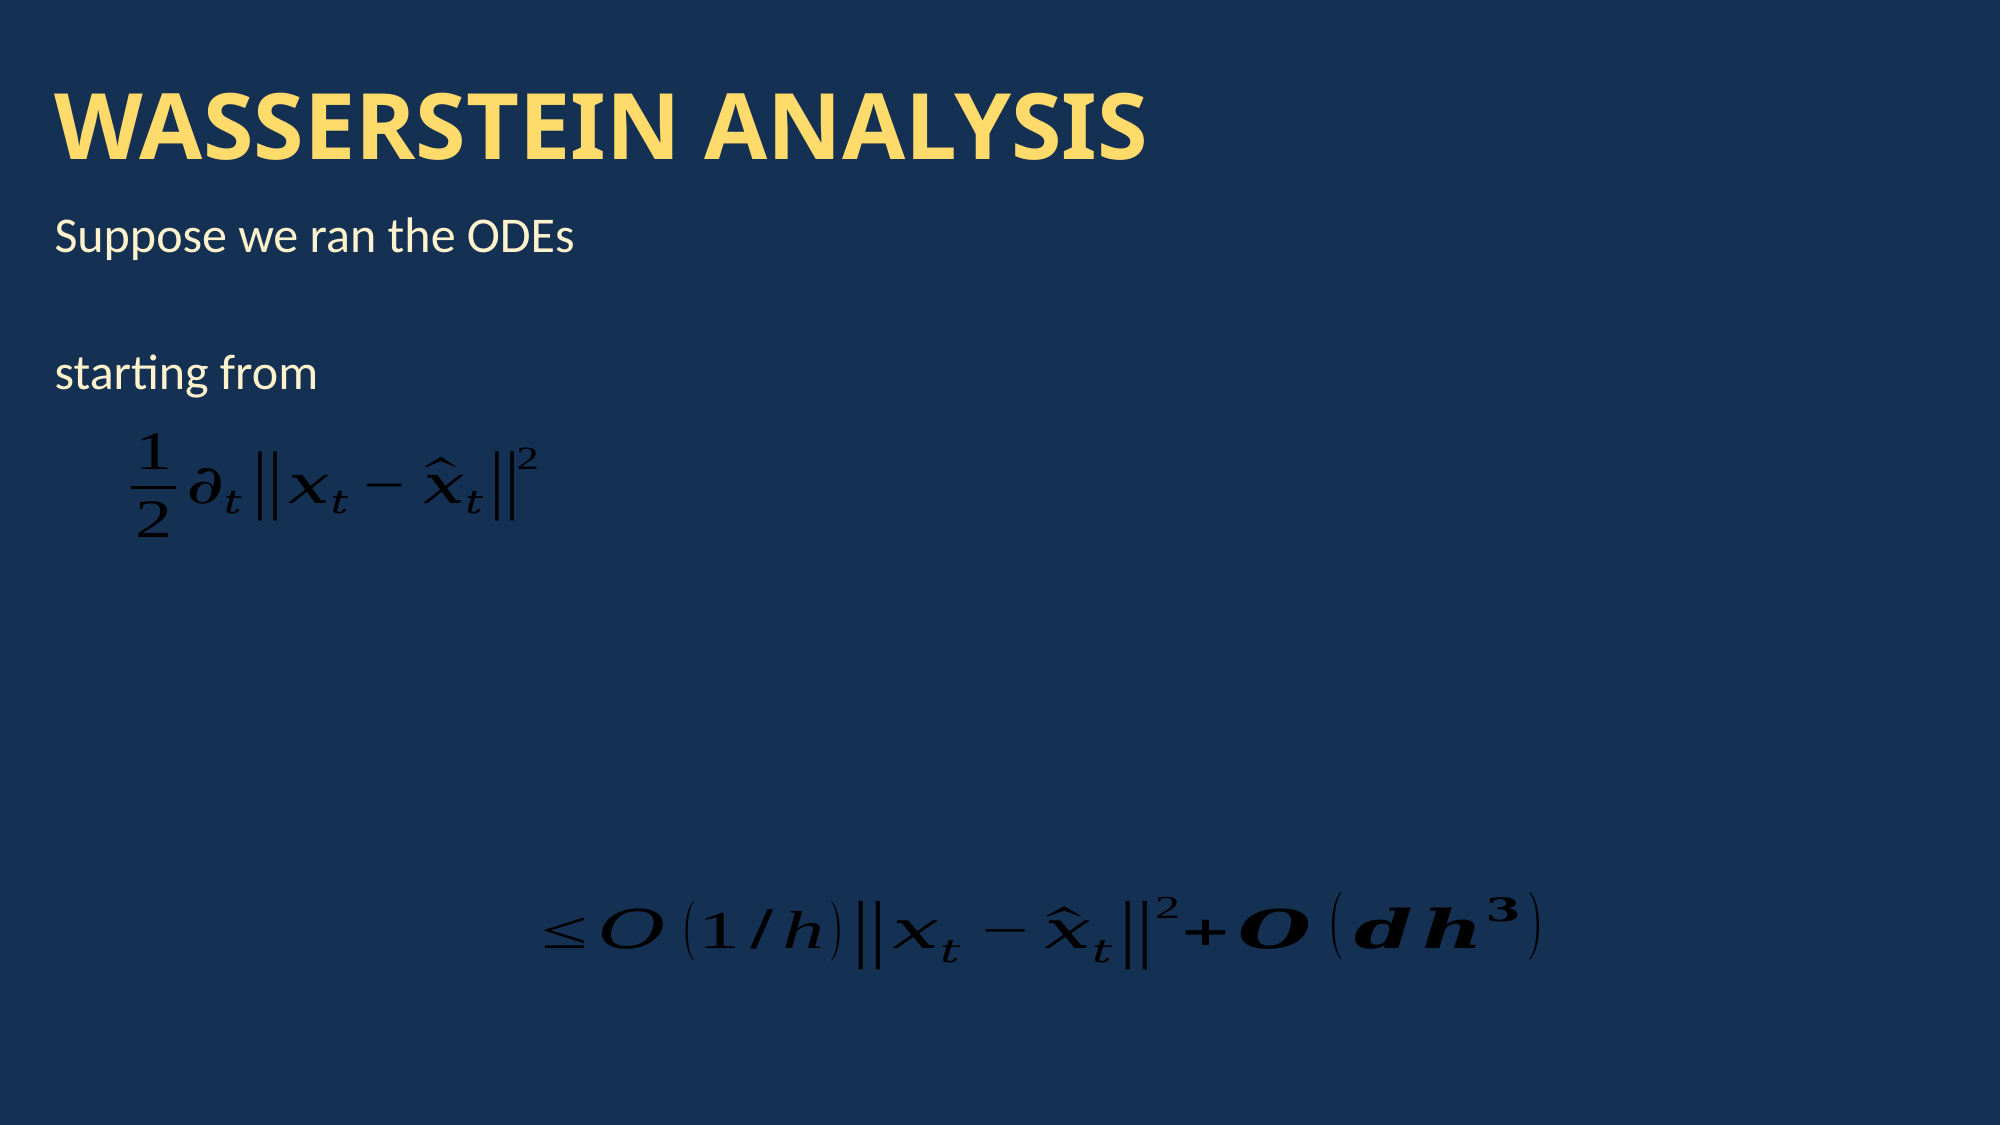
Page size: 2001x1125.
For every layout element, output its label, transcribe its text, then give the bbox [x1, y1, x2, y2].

title WASSERSTEIN ANALYSIS [39, 46, 1960, 213]
